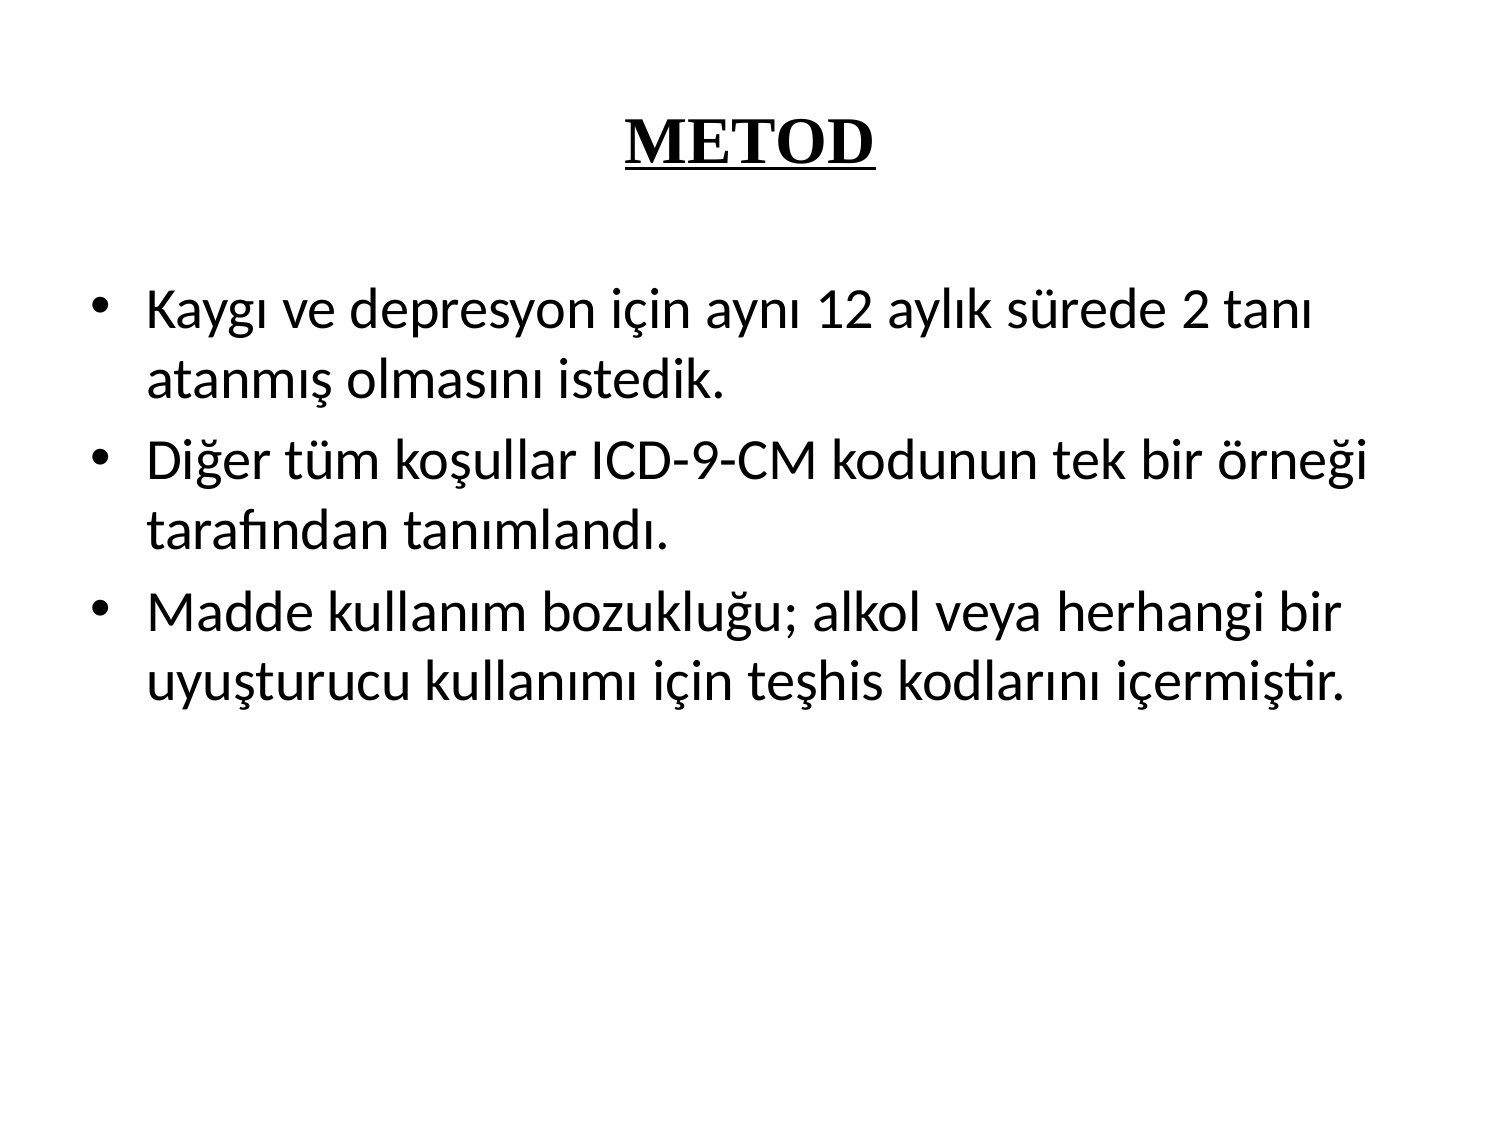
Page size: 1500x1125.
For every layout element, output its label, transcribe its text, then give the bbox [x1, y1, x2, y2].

title METOD [75, 42, 1425, 231]
list Kaygı ve depresyon için aynı 12 aylık sürede 2 tanı atanmış olmasını istedik. Diğer tüm koşullar ICD-9-CM kodunun tek bir örneği tarafından tanımlandı. Madde kullanım bozukluğu; alkol veya herhangi bir uyuşturucu kullanımı için teşhis kodlarını içermiştir. [75, 262, 1425, 1005]
